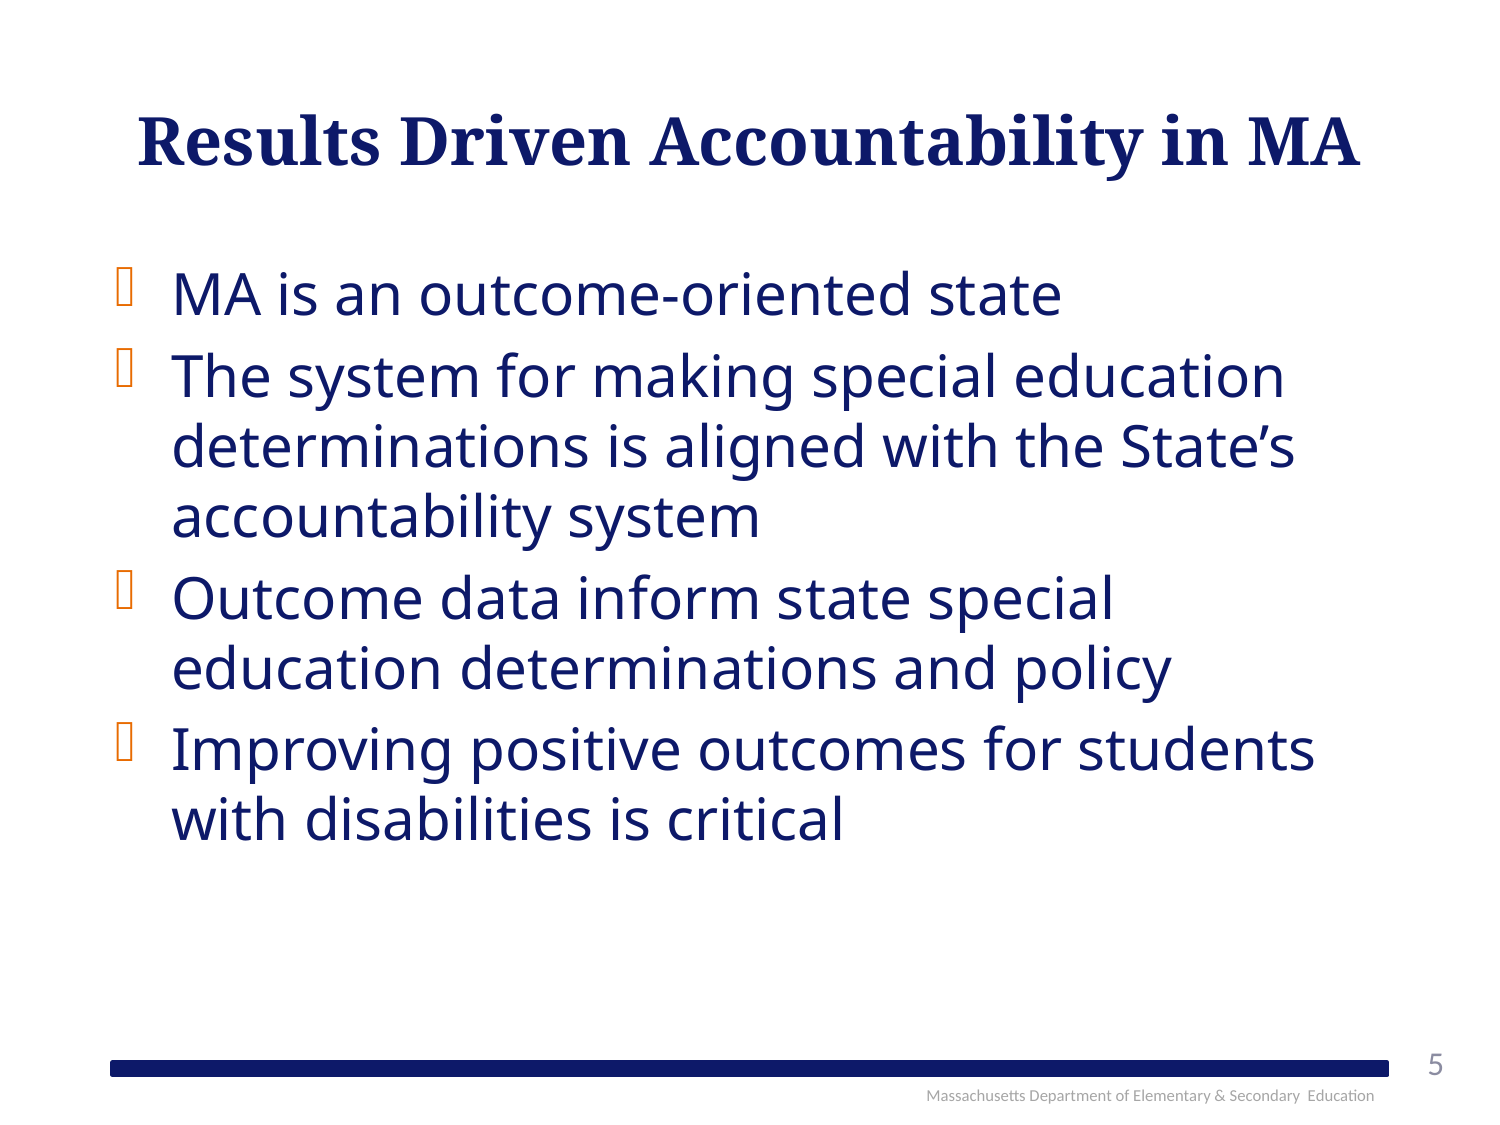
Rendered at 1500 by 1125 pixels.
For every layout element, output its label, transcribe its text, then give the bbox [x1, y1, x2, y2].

title Results Driven Accountability in MA [99, 44, 1401, 233]
slide_number 5 [1392, 1025, 1480, 1100]
list MA is an outcome-oriented state The system for making special education determinations is aligned with the State’s accountability system Outcome data inform state special education determinations and policy Improving positive outcomes for students with disabilities is critical [99, 249, 1401, 1006]
